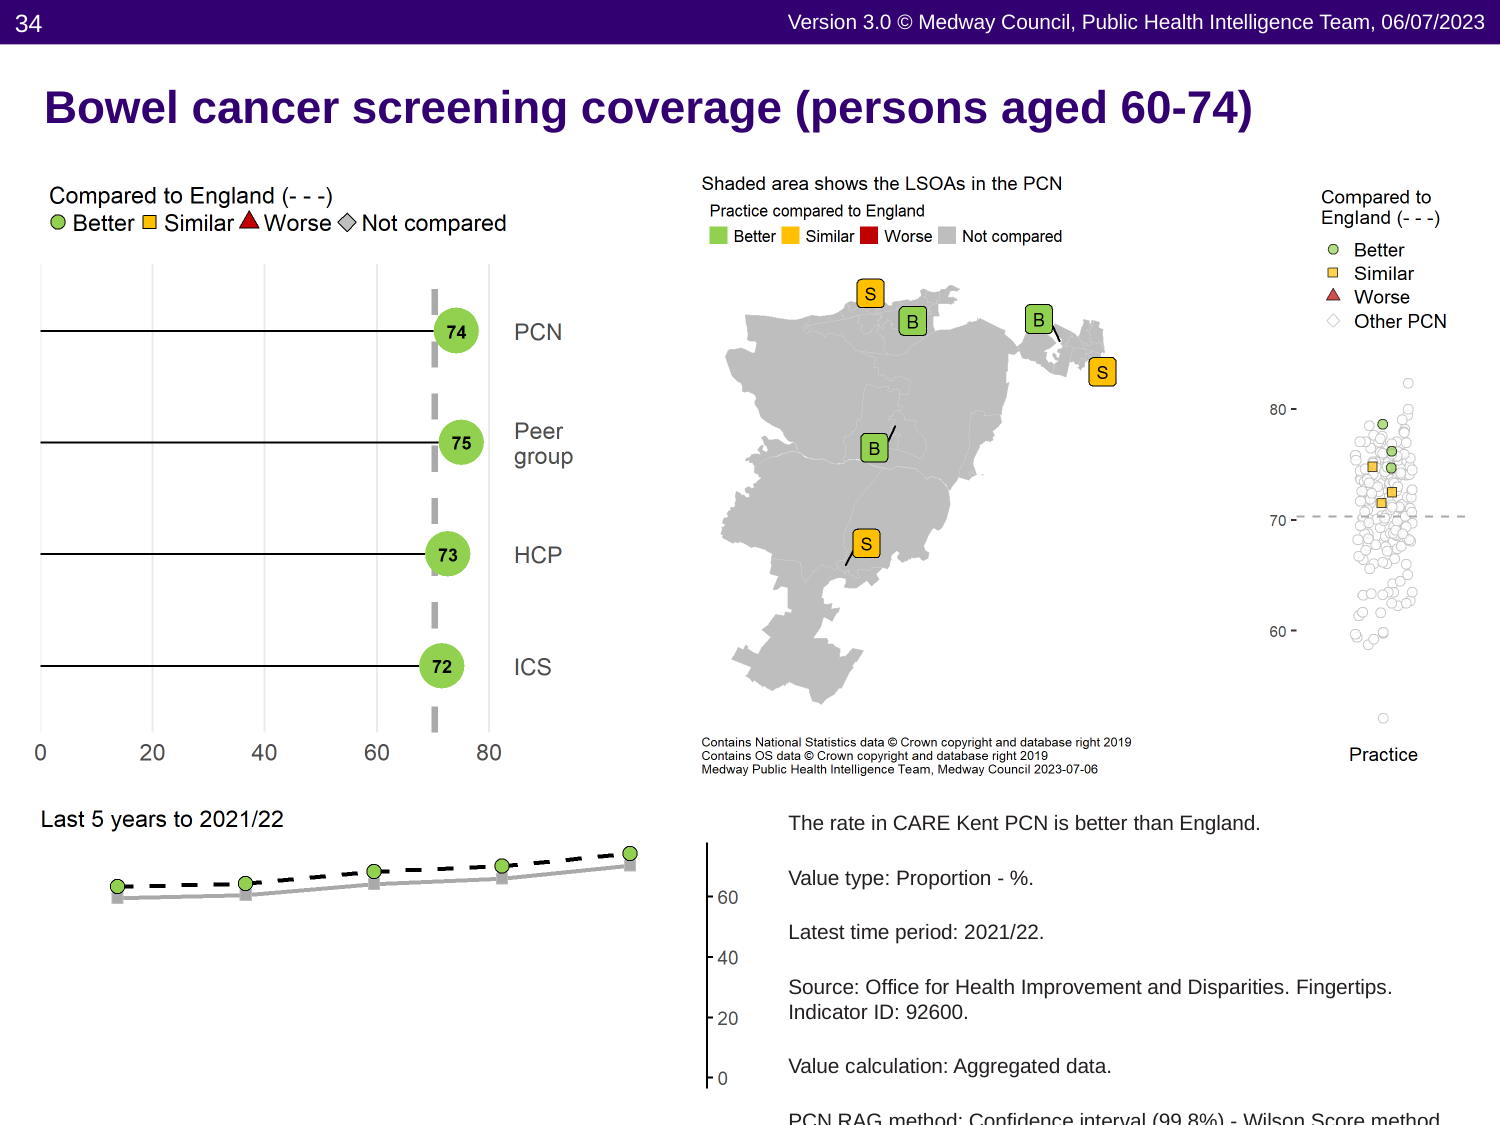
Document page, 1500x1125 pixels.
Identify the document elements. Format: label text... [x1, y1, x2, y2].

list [1233, 164, 1483, 776]
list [605, 164, 1221, 776]
title Bowel cancer screening coverage (persons aged 60-74) [29, 70, 1471, 138]
list The rate in CARE Kent PCN is better than England. Value type: Proportion - %. Latest time period: 2021/22. Source: Office for Health Improvement and Disparities. Fingertips. Indicator ID: 92600. Value calculation: Aggregated data. PCN RAG method: Confidence interval (99.8%) - Wilson Score method. Small area type: Practice. [773, 802, 1483, 1106]
list Version 3.0 © Medway Council, Public Health Intelligence Team, 06/07/2023 [419, 0, 1500, 43]
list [29, 164, 585, 776]
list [29, 798, 751, 1107]
list 34 [0, 0, 95, 95]
